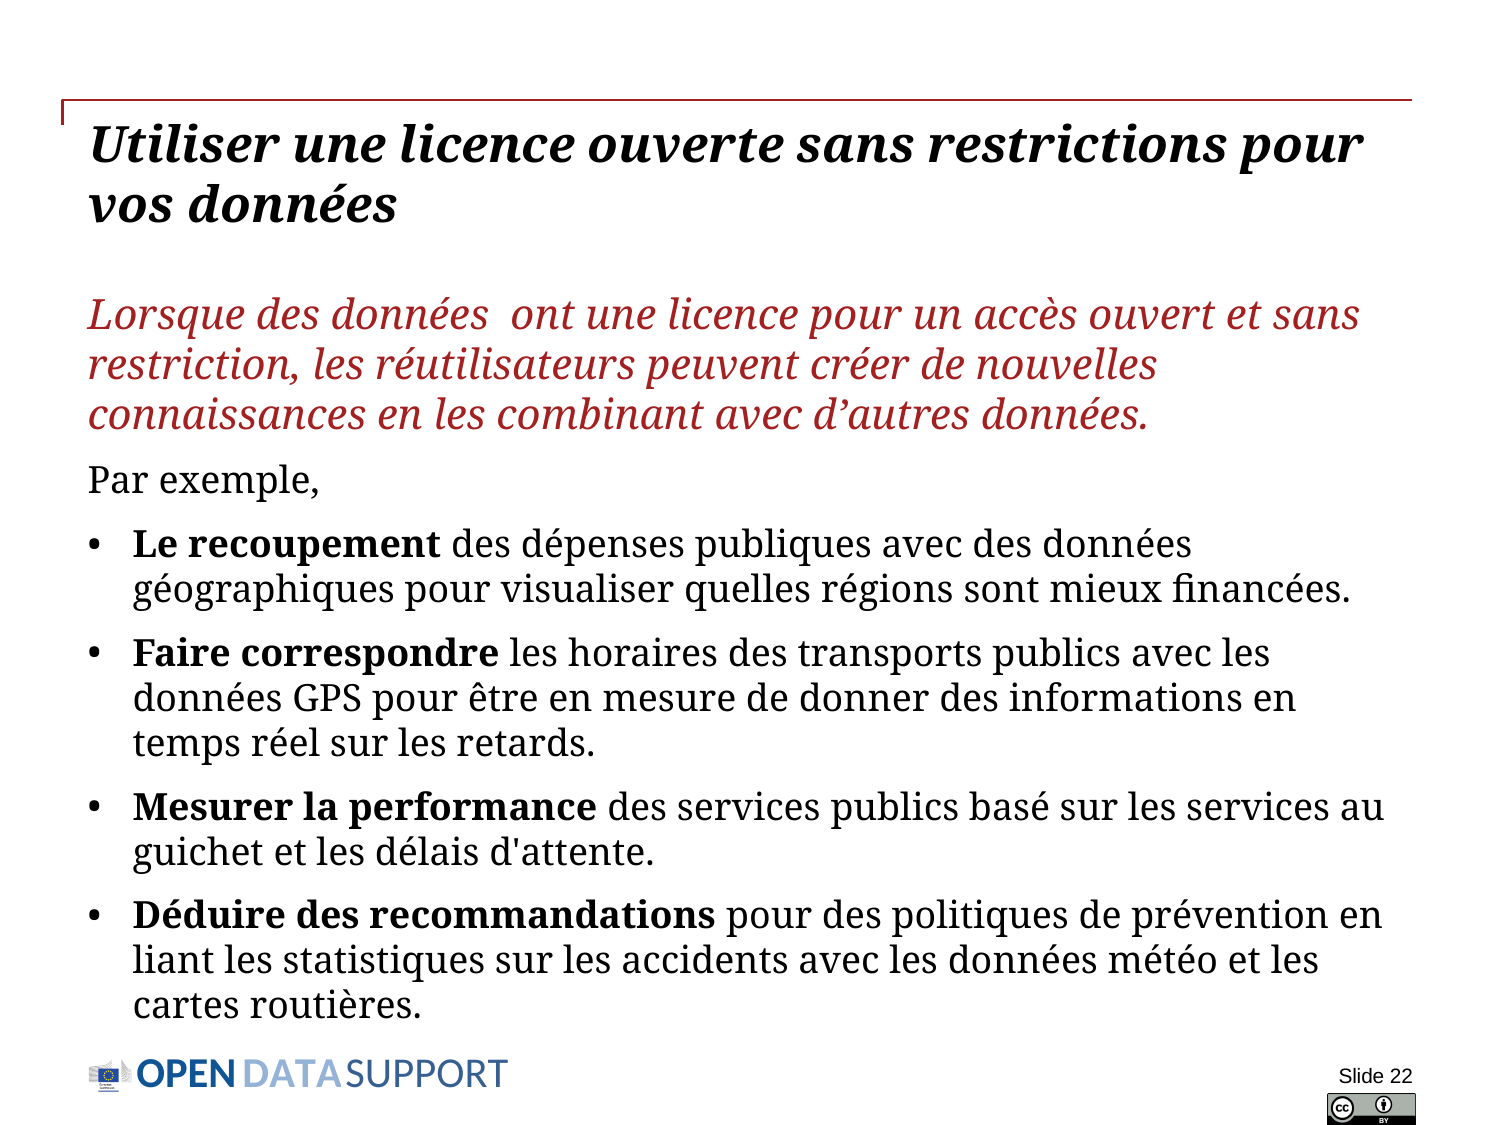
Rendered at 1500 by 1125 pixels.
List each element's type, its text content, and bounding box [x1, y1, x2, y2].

list Lorsque des données ont une licence pour un accès ouvert et sans restriction, les réutilisateurs peuvent créer de nouvelles connaissances en les combinant avec d’autres données. Par exemple, Le recoupement des dépenses publiques avec des données géographiques pour visualiser quelles régions sont mieux financées. Faire correspondre les horaires des transports publics avec les données GPS pour être en mesure de donner des informations en temps réel sur les retards. Mesurer la performance des services publics basé sur les services au guichet et les délais d'attente. Déduire des recommandations pour des politiques de prévention en liant les statistiques sur les accidents avec les données météo et les cartes routières. [87, 287, 1413, 1013]
picture [1327, 1093, 1416, 1125]
slide_number Slide 22 [1162, 1062, 1413, 1088]
title Utiliser une licence ouverte sans restrictions pour vos données [88, 112, 1413, 263]
